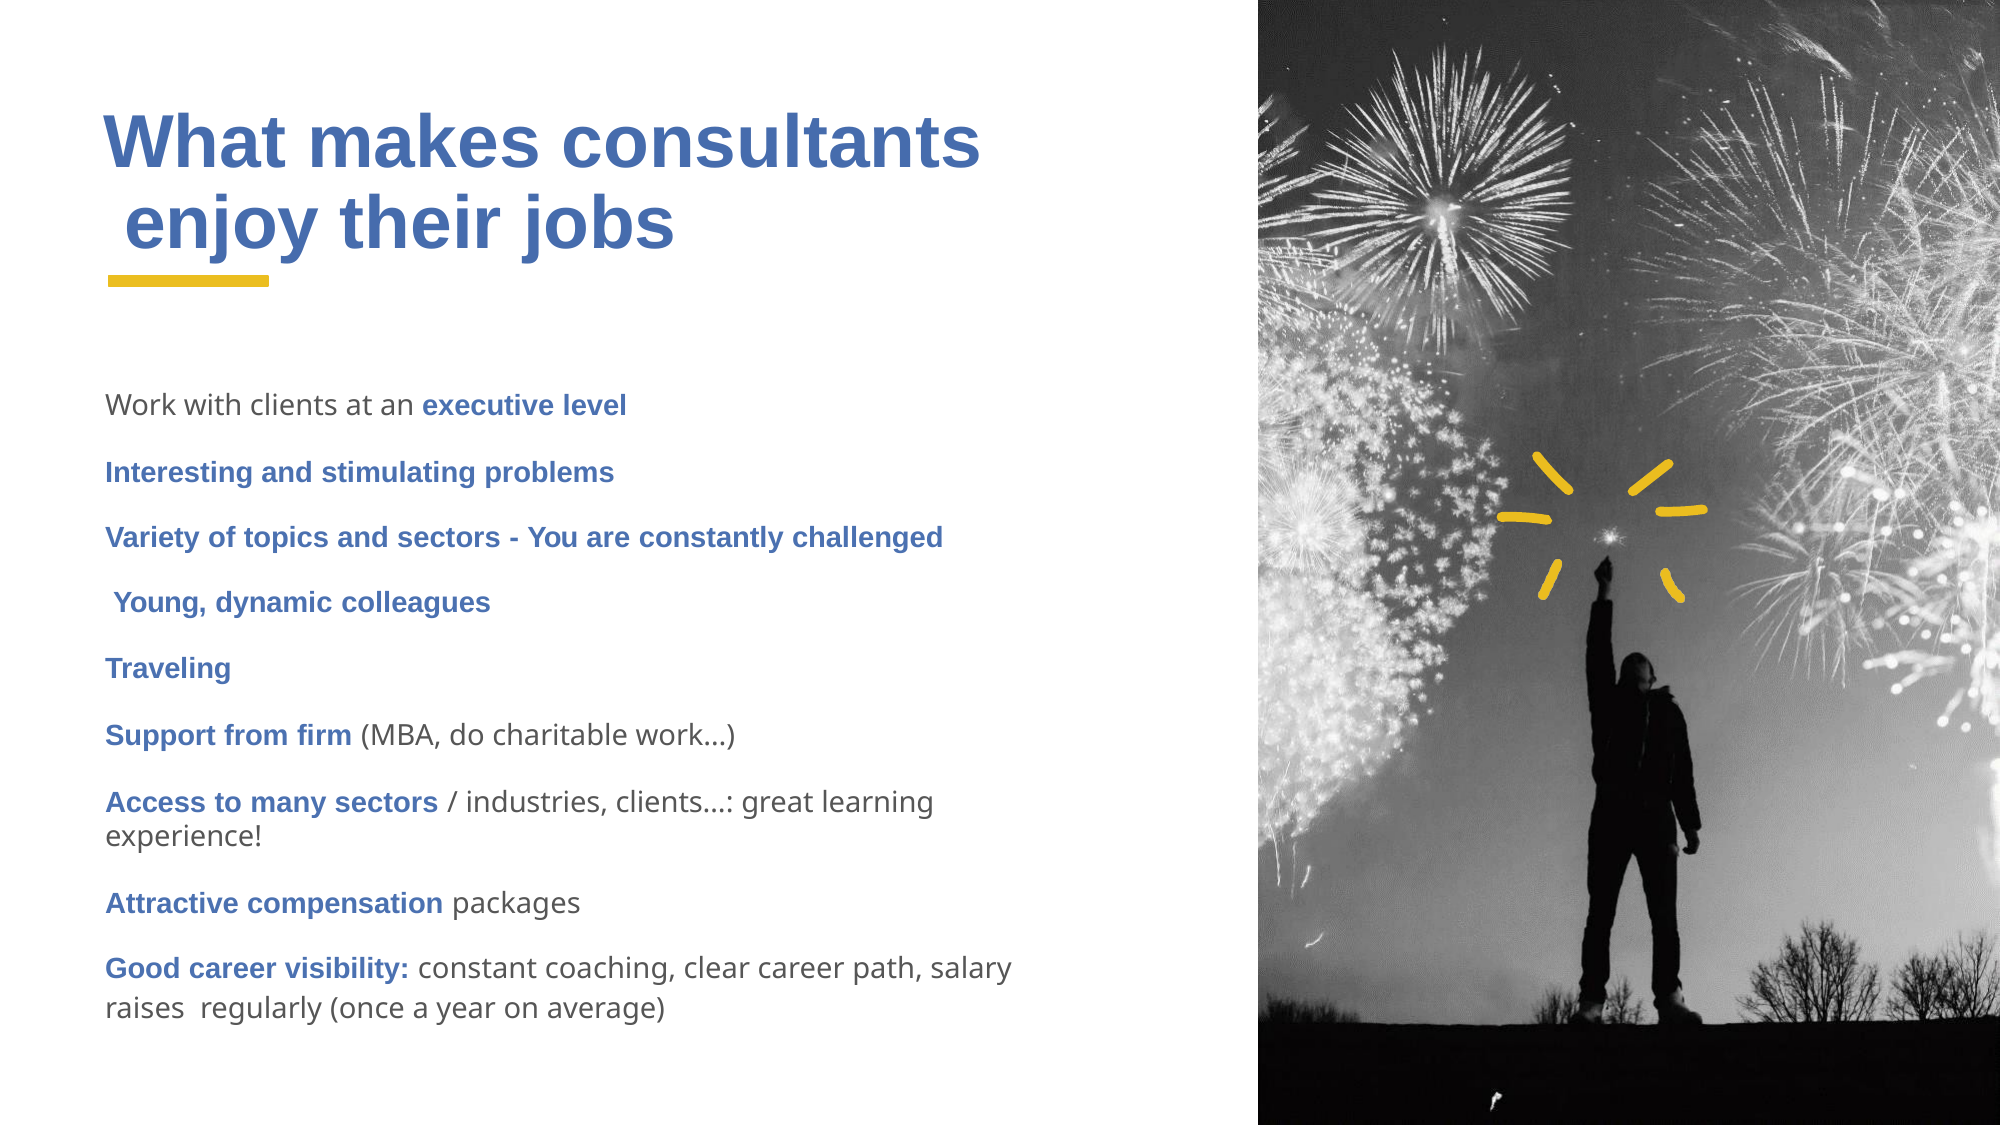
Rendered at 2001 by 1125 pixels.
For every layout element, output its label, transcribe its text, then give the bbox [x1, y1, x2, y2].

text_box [1258, 0, 2000, 1125]
text_box Work with clients at an executive level Interesting and stimulating problems Variety of topics and sectors - You are constantly challenged Young, dynamic colleagues Traveling Support from firm (MBA, do charitable work…) Access to many sectors / industries, clients…: great learning experience! Attractive compensation packages Good career visibility: constant coaching, clear career path, salary raises regularly (once a year on average) [102, 384, 1069, 1024]
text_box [107, 275, 270, 288]
title What makes consultants enjoy their jobs [101, 89, 985, 290]
